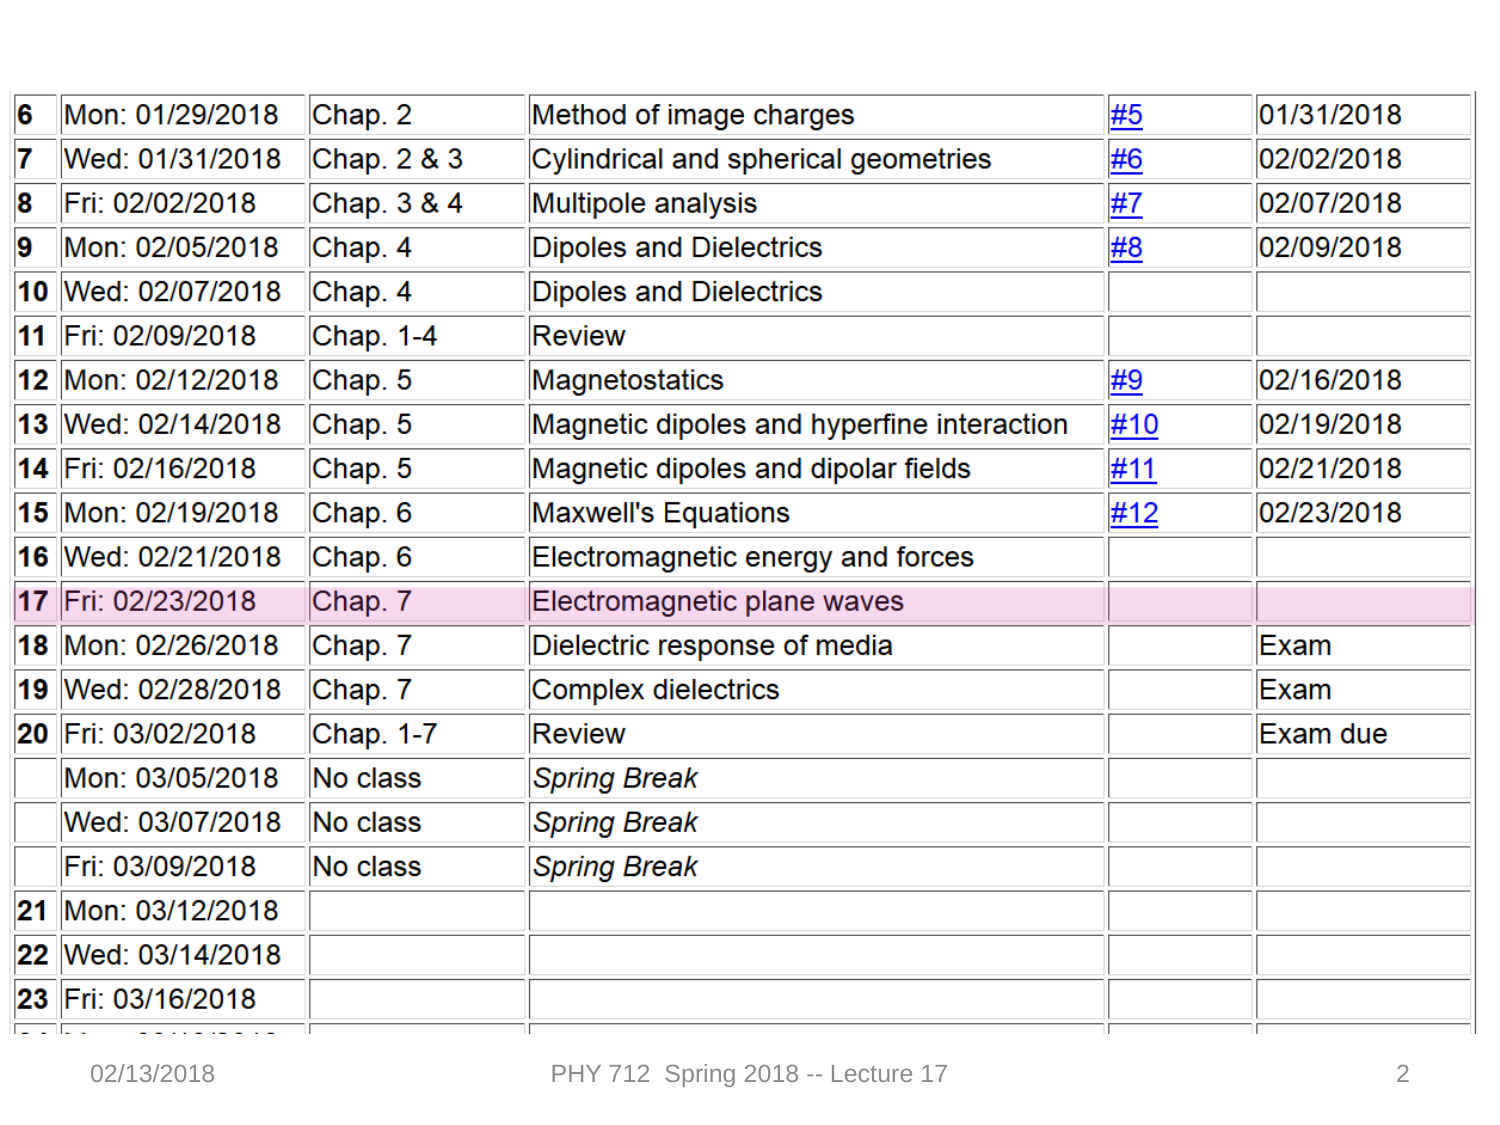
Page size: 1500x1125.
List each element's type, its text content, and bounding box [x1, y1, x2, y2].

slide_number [75, 1042, 425, 1103]
footer PHY 712 Spring 2018 -- Lecture 17 [512, 1042, 988, 1103]
picture [0, 91, 1500, 1034]
slide_number 2 [1074, 1042, 1425, 1103]
